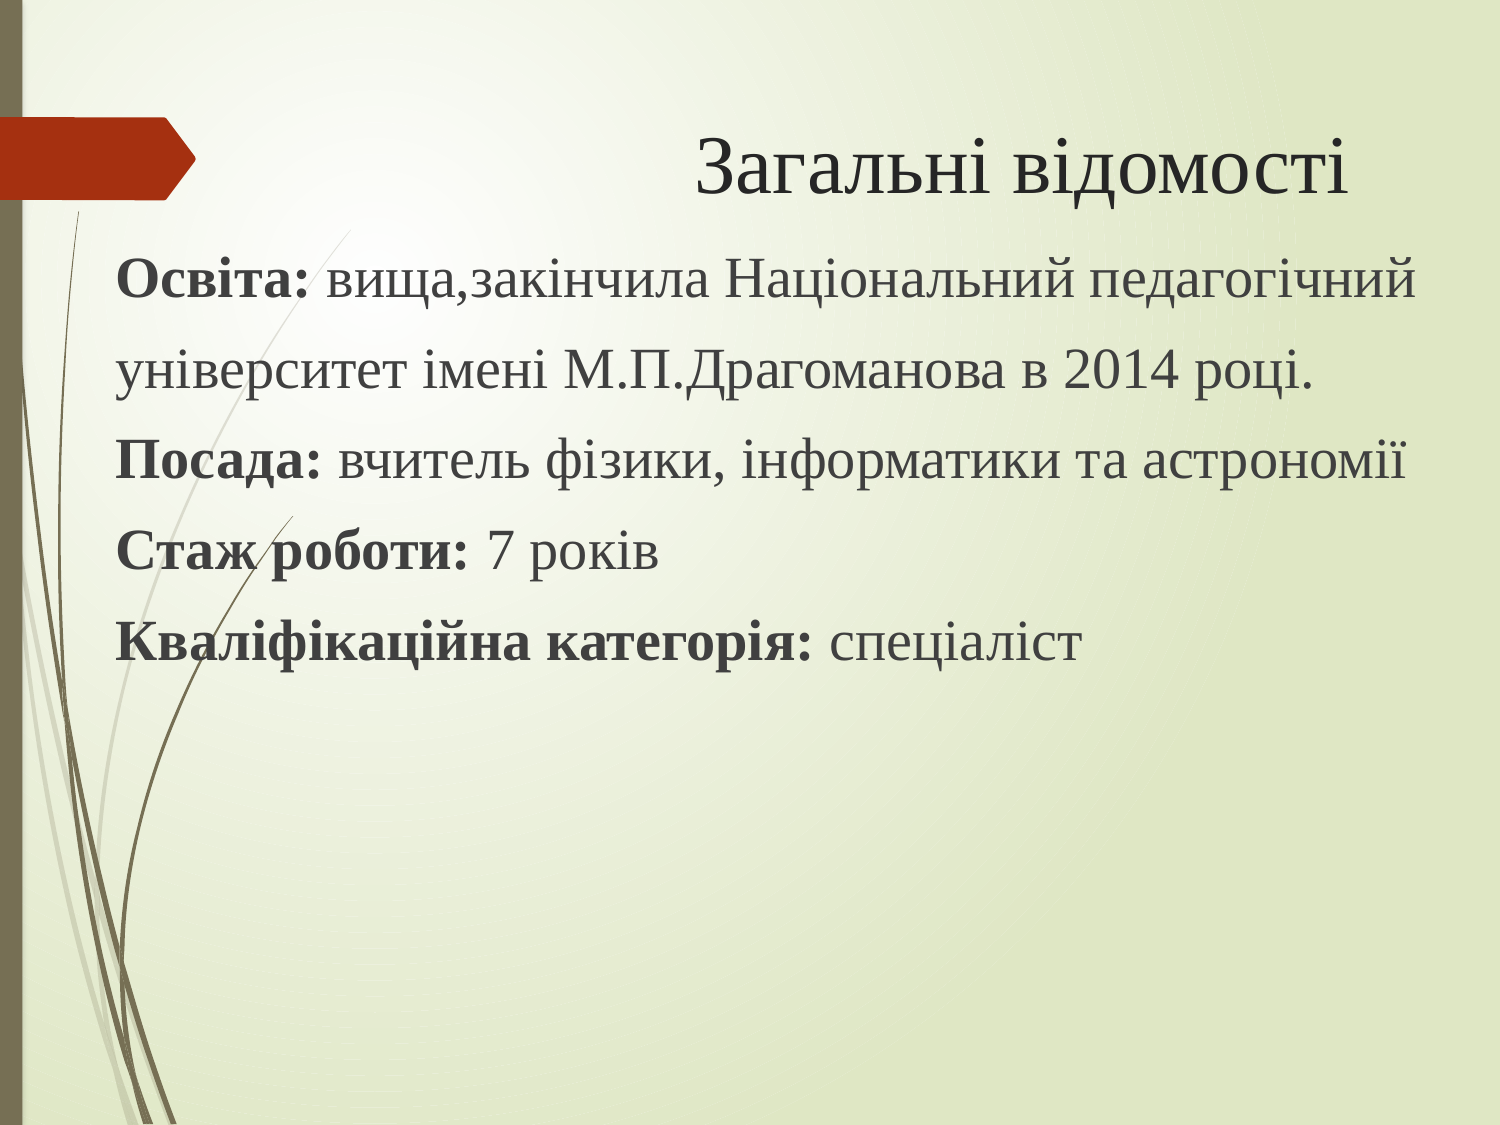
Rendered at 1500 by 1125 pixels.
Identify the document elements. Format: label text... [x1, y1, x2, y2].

list Освіта: вища,закінчила Національний педагогічний університет імені М.П.Драгоманова в 2014 році. Посада: вчитель фізики, інформатики та астрономії Стаж роботи: 7 років Кваліфікаційна категорія: спеціаліст [100, 231, 1471, 728]
title Загальні відомості [679, 102, 1416, 231]
